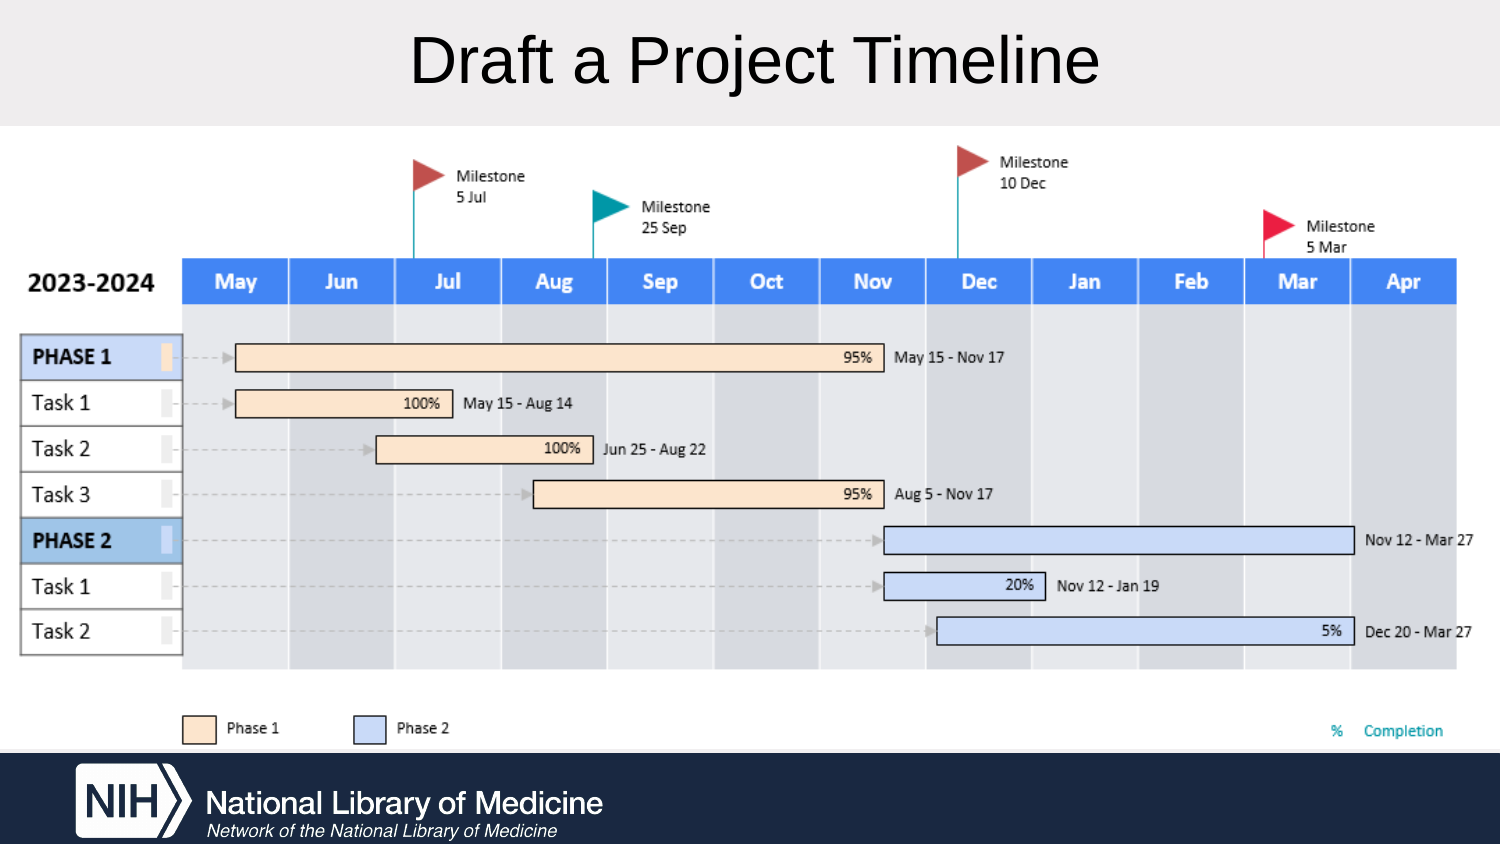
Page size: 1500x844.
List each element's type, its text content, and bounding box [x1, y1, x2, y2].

title Draft a Project Timeline [103, 20, 1397, 112]
picture [75, 763, 603, 844]
picture [0, 126, 1500, 749]
